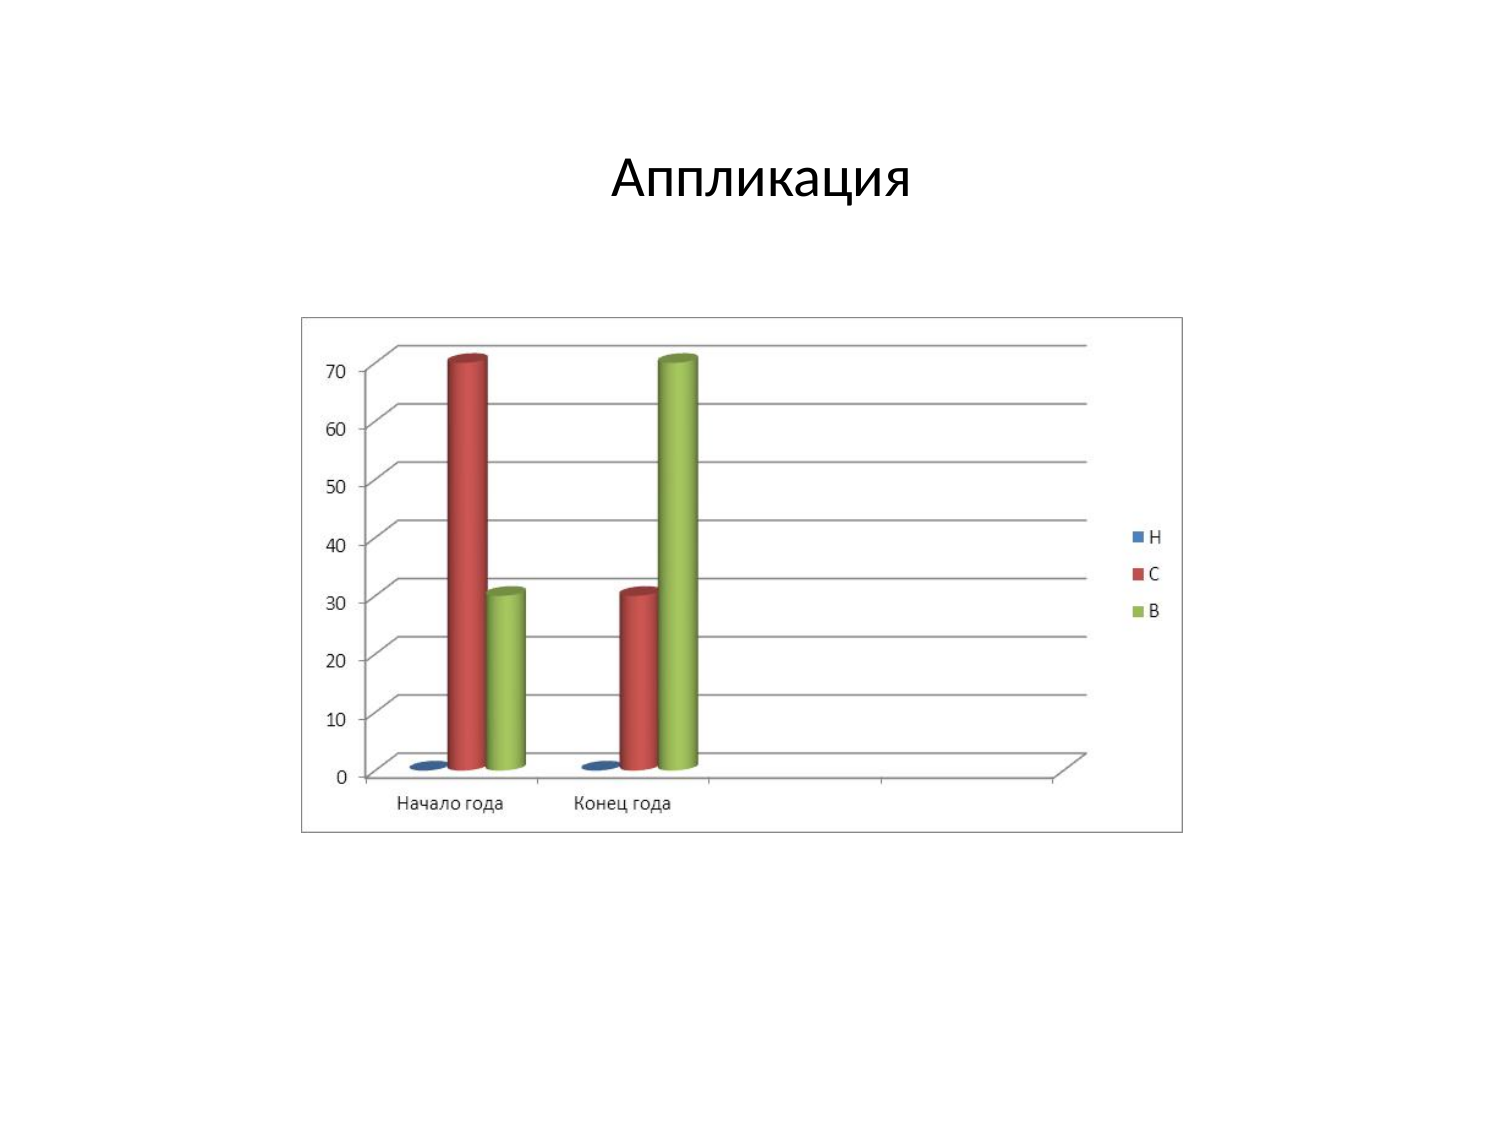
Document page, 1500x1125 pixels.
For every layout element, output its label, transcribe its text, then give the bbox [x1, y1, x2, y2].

picture [300, 317, 1183, 833]
title Аппликация [513, 125, 1010, 220]
